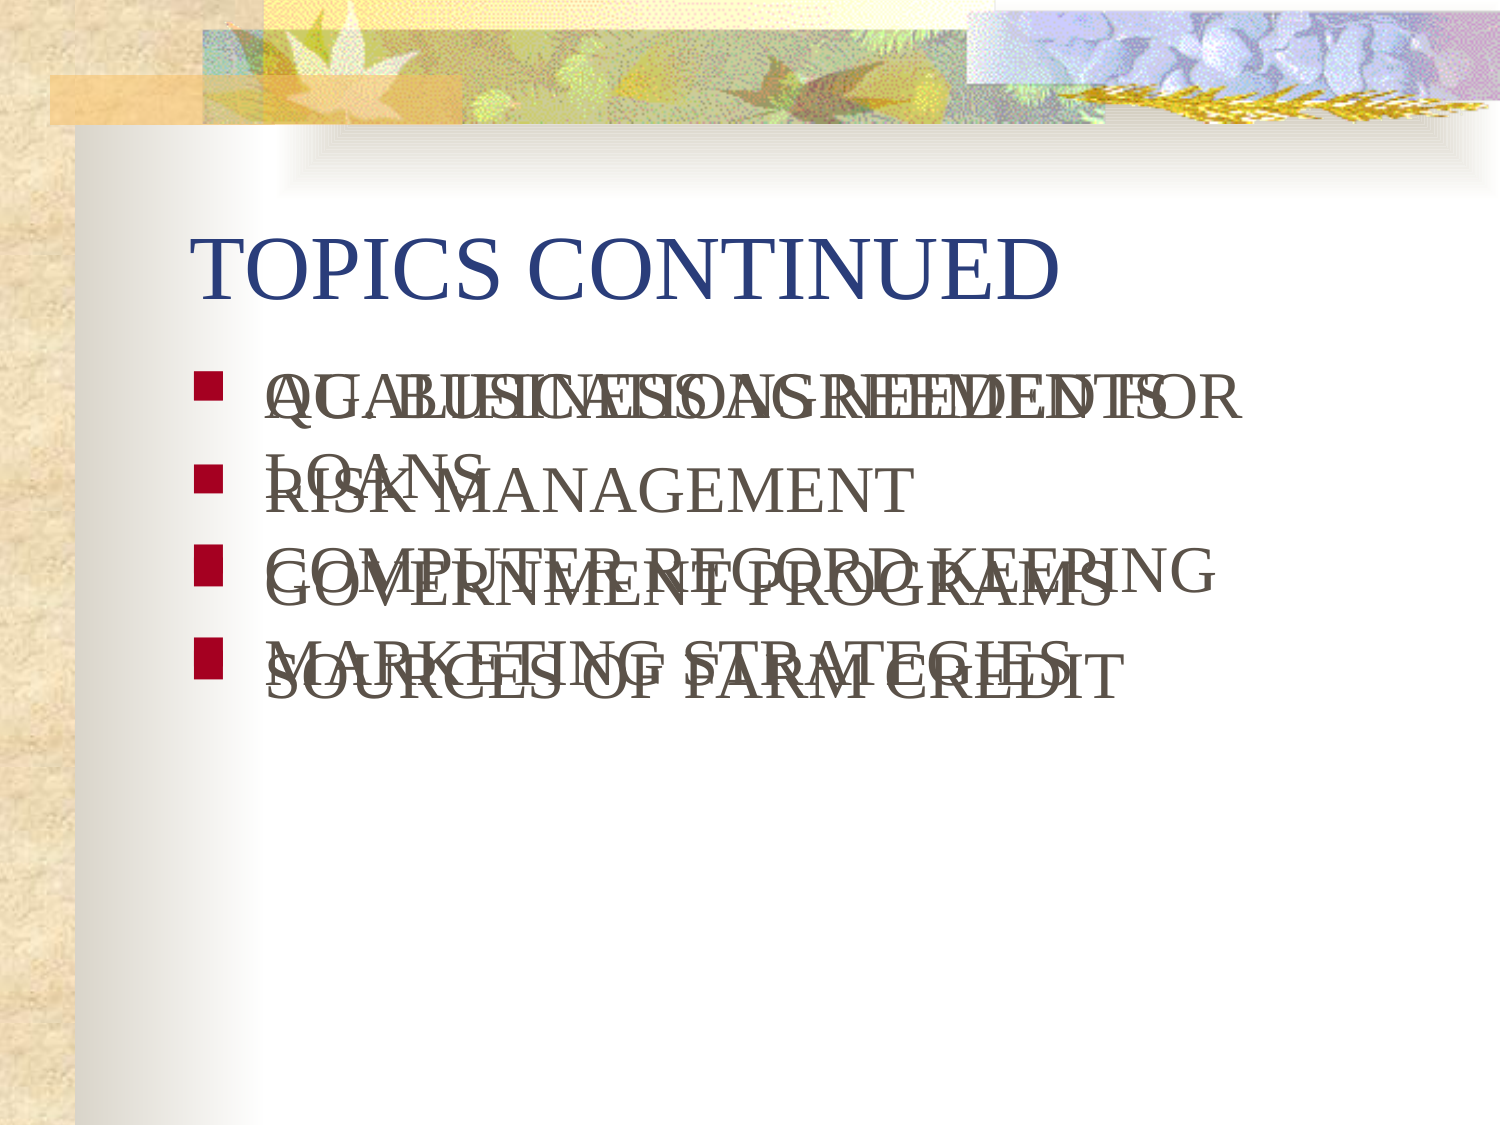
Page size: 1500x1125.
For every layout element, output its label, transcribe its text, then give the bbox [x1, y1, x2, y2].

picture [0, 0, 1500, 1125]
title TOPICS CONTINUED [174, 137, 1450, 325]
list QUALIFICATIONS NEEDED FOR LOANS COMPUTER RECORD KEEPING MARKETING STRATEGIES [174, 344, 1450, 1020]
